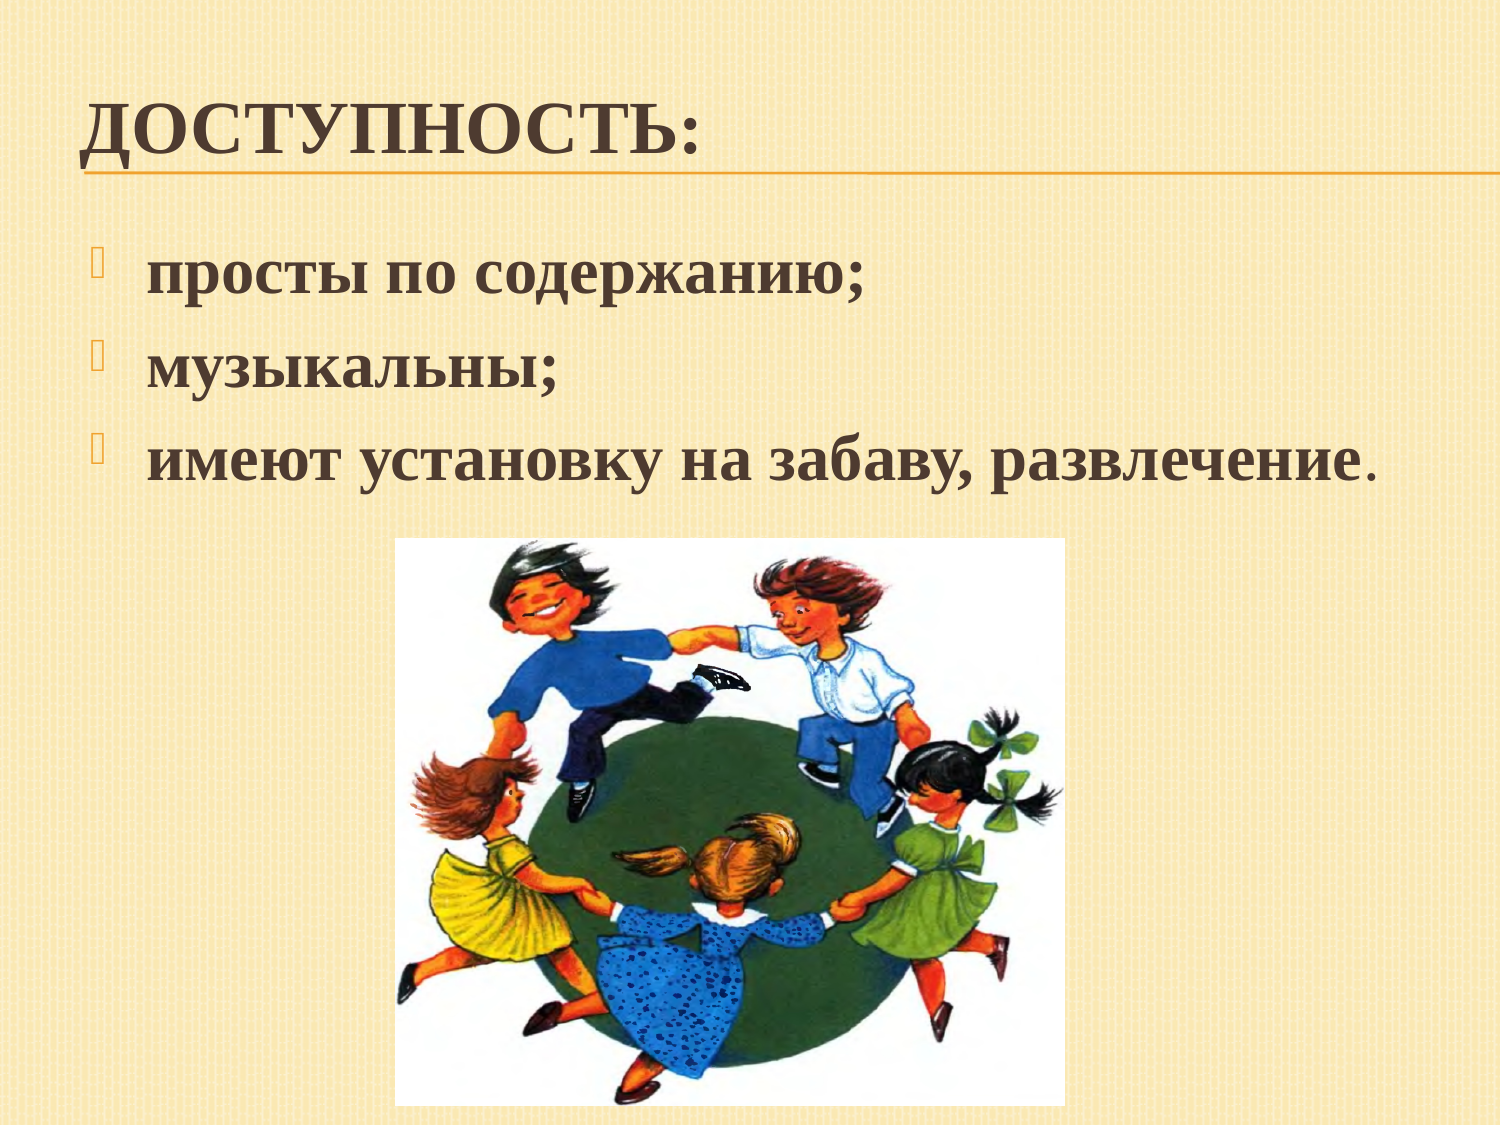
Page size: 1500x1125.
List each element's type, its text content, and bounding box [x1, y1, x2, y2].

list просты по содержанию; музыкальны; имеют установку на забаву, развлечение. [75, 219, 1471, 963]
picture [395, 538, 1065, 1107]
title Доступность: [64, 54, 1490, 192]
